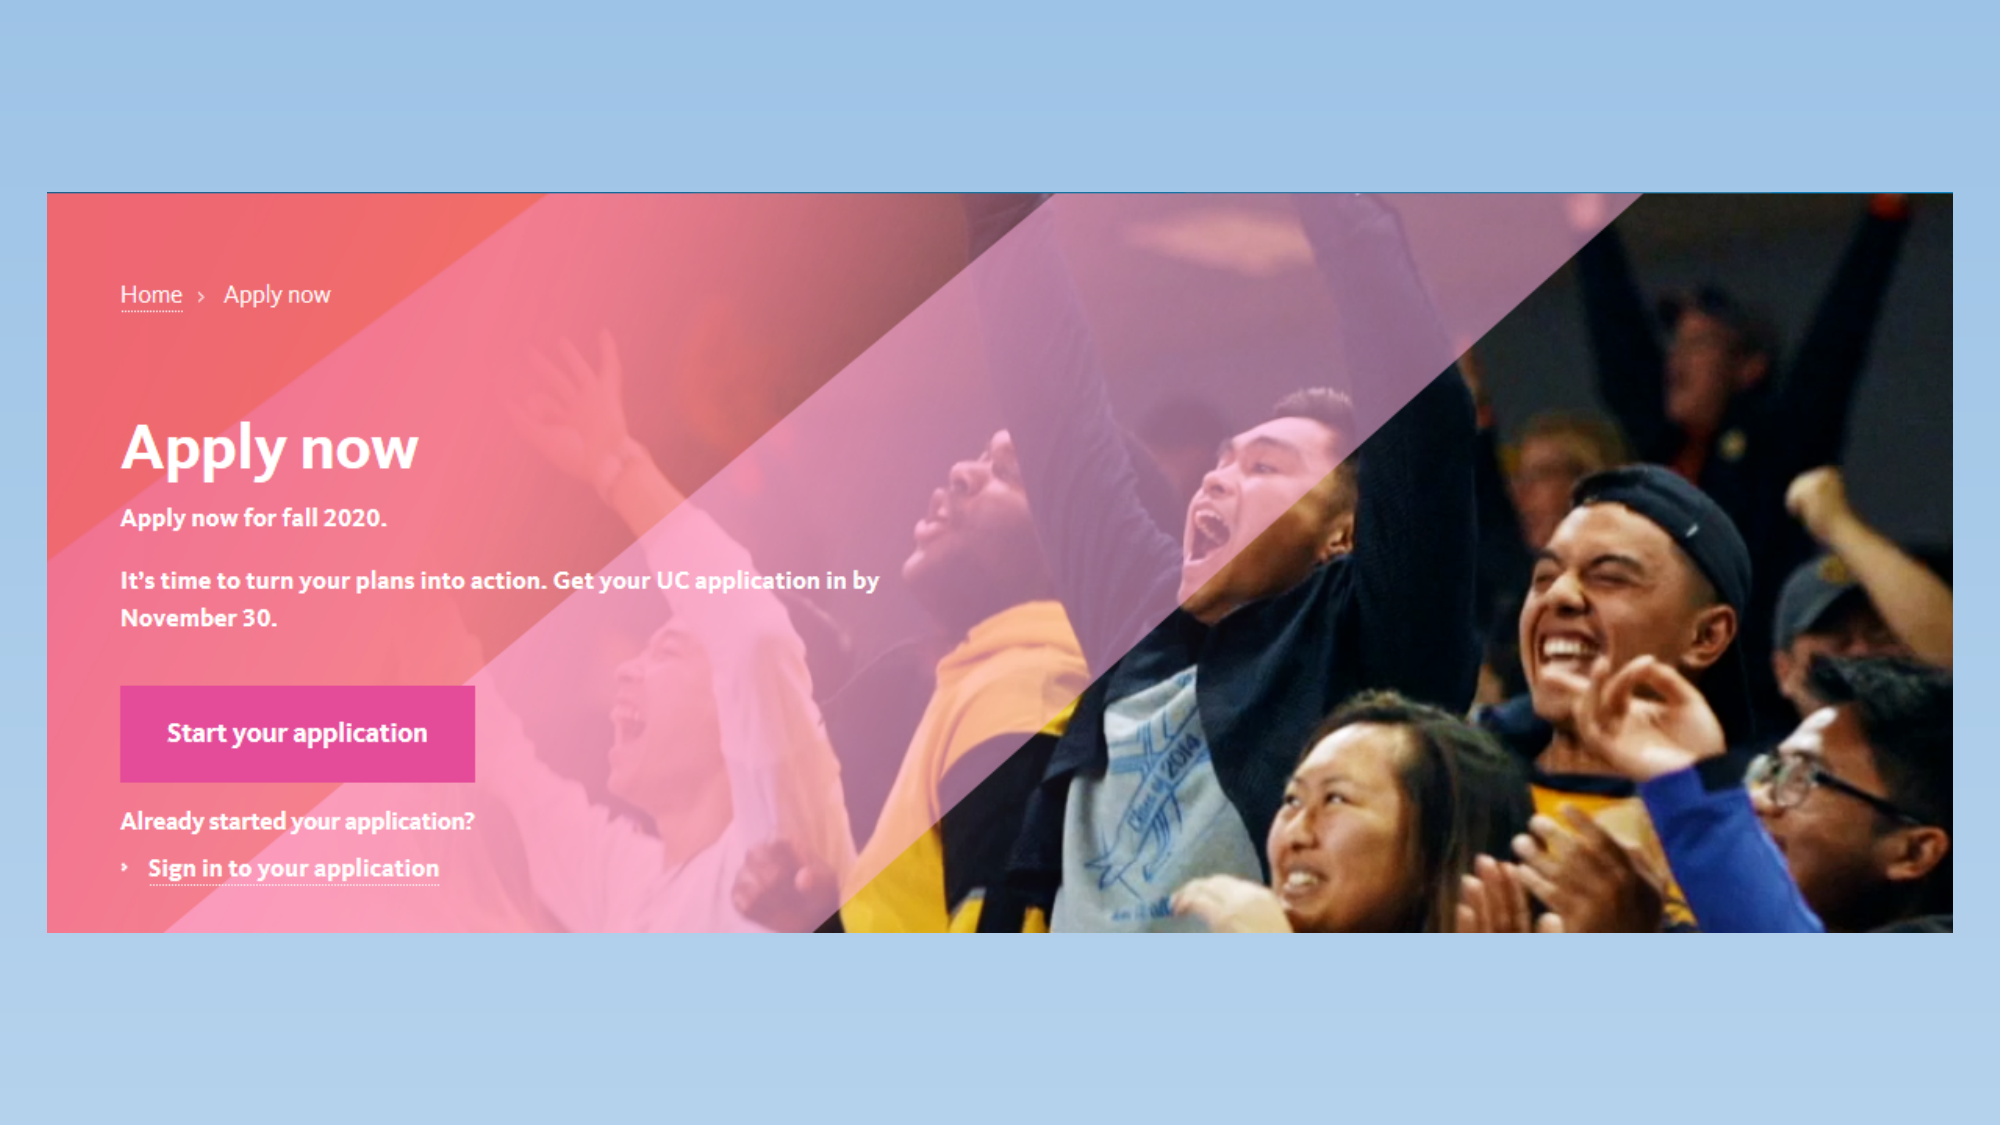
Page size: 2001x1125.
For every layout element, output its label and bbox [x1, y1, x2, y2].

picture [47, 192, 1953, 933]
